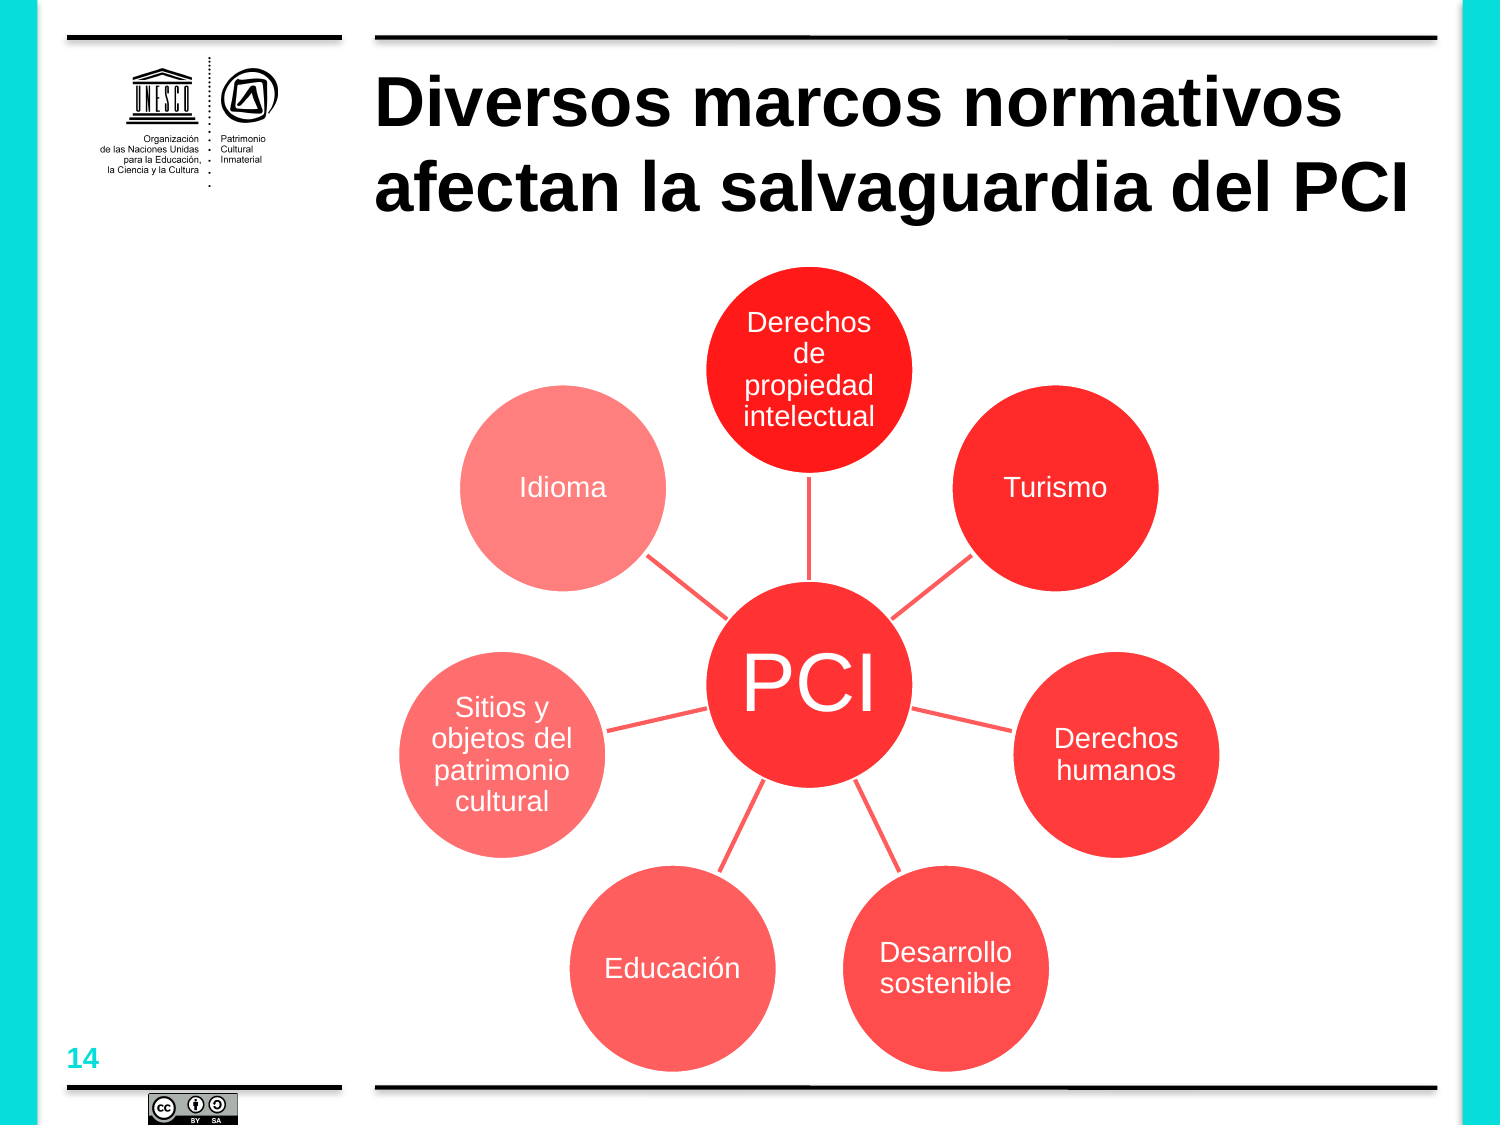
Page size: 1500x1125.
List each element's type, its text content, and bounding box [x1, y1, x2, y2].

picture [148, 1093, 238, 1125]
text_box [238, 264, 1381, 1075]
title Diversos marcos normativos afectan la salvaguardia del PCI [374, 55, 1437, 228]
picture [100, 57, 278, 187]
